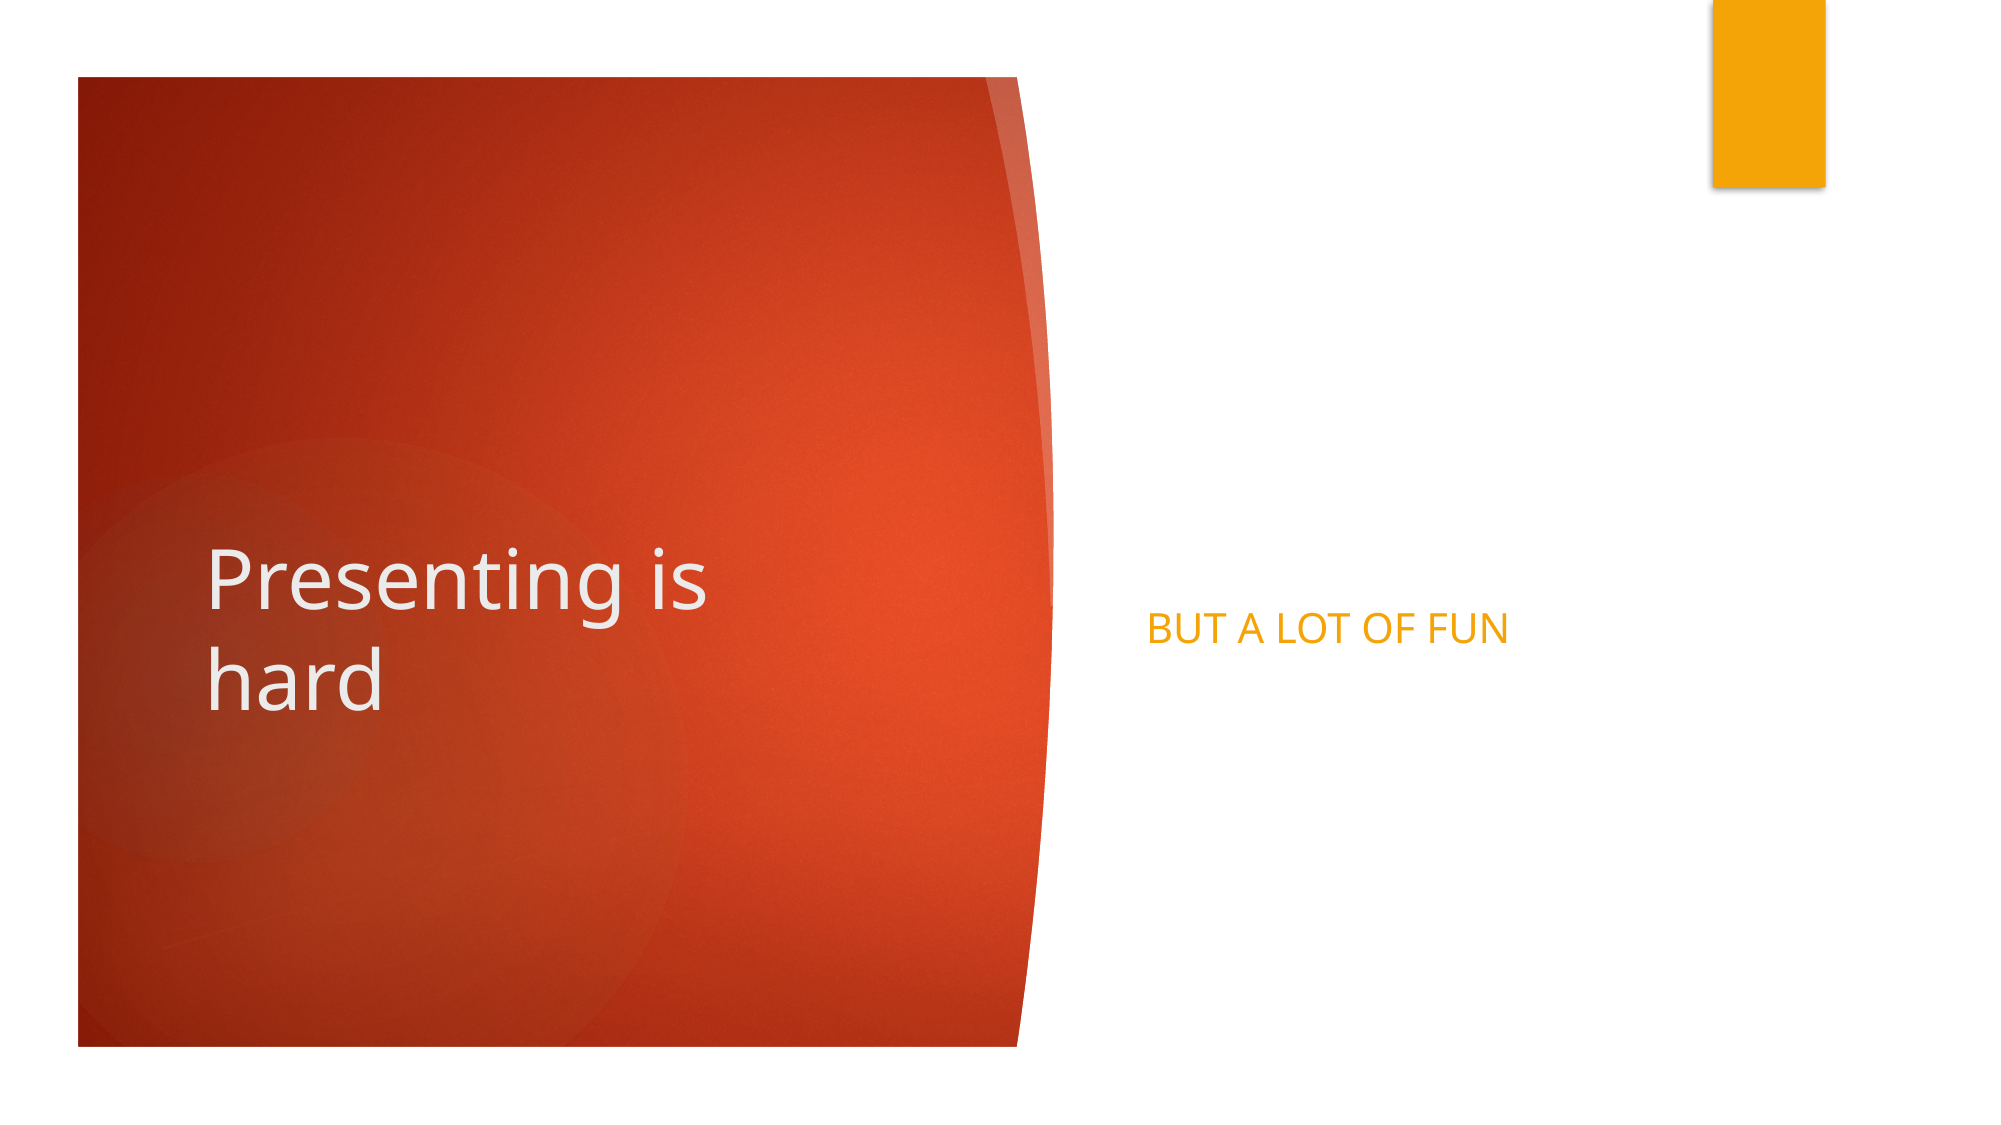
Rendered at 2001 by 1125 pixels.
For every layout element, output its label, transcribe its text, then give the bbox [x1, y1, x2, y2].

list But a lot of fun [1131, 439, 1748, 814]
title Presenting is hard [189, 439, 904, 814]
